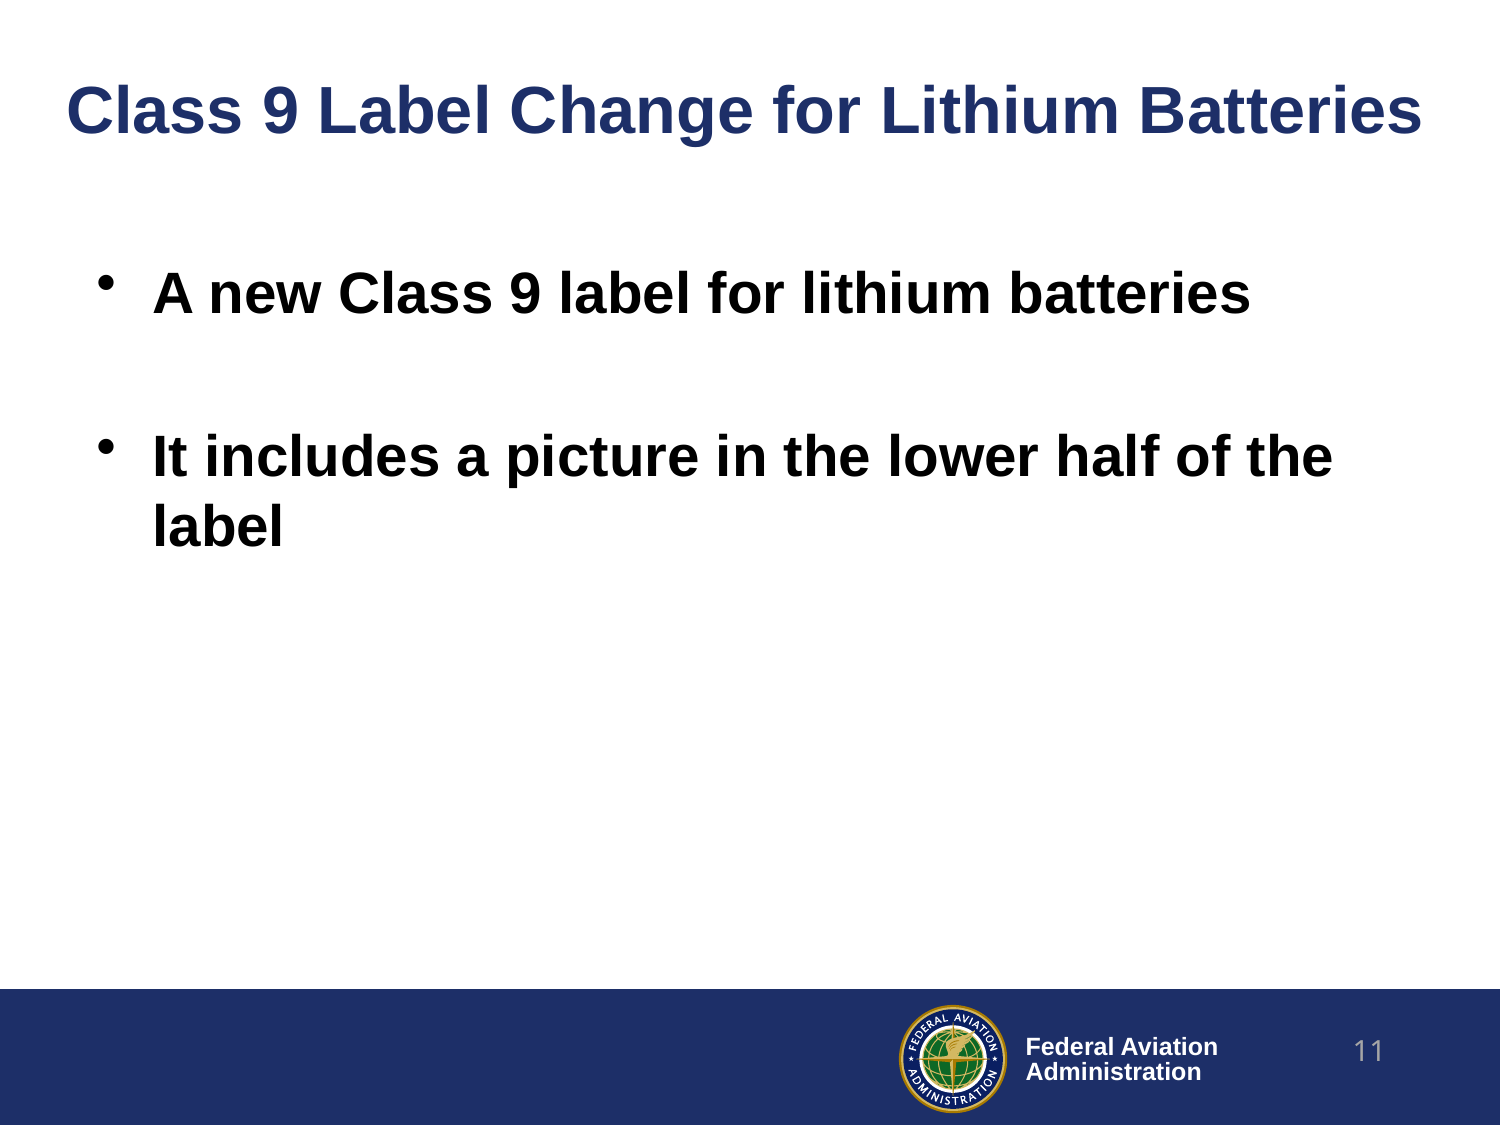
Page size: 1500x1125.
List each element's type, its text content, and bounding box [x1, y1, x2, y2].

slide_number 11 [1256, 1025, 1402, 1100]
list A new Class 9 label for lithium batteries It includes a picture in the lower half of the label [81, 247, 1402, 968]
title Class 9 Label Change for Lithium Batteries [50, 56, 1461, 157]
